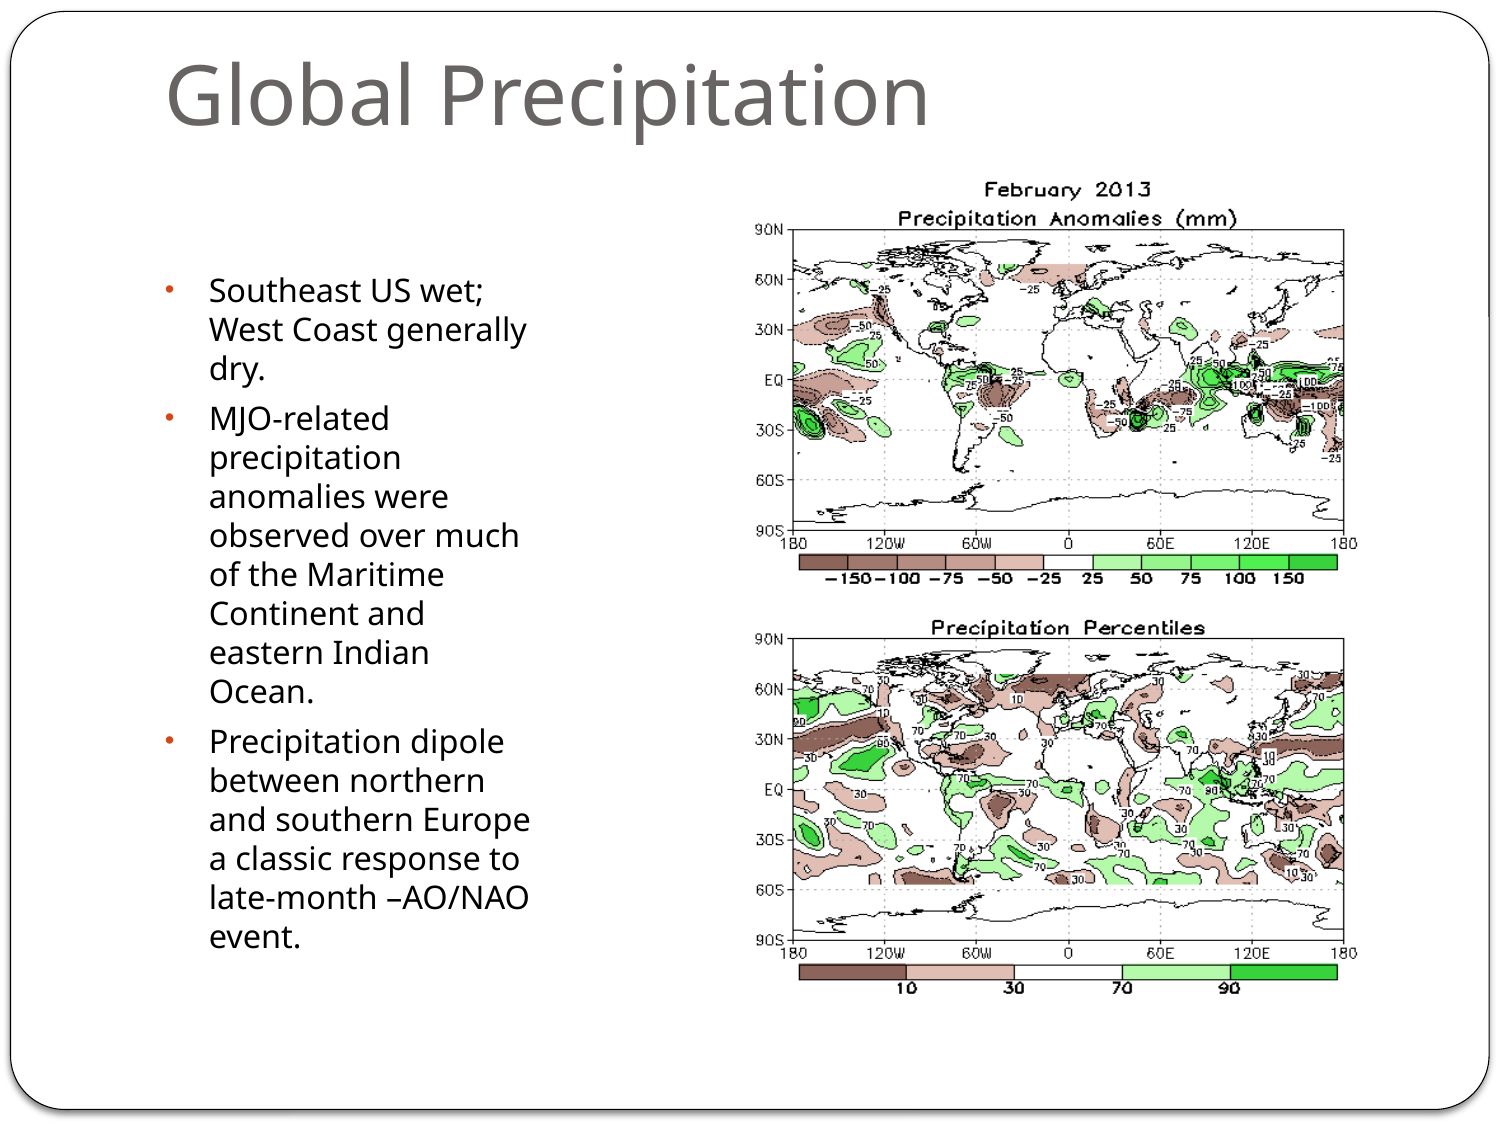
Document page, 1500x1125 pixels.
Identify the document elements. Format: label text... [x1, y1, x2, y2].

title Global Precipitation [150, 24, 1425, 158]
picture [687, 174, 1451, 1076]
list Southeast US wet; West Coast generally dry. MJO-related precipitation anomalies were observed over much of the Maritime Continent and eastern Indian Ocean. Precipitation dipole between northern and southern Europe a classic response to late-month –AO/NAO event. [150, 262, 550, 1000]
